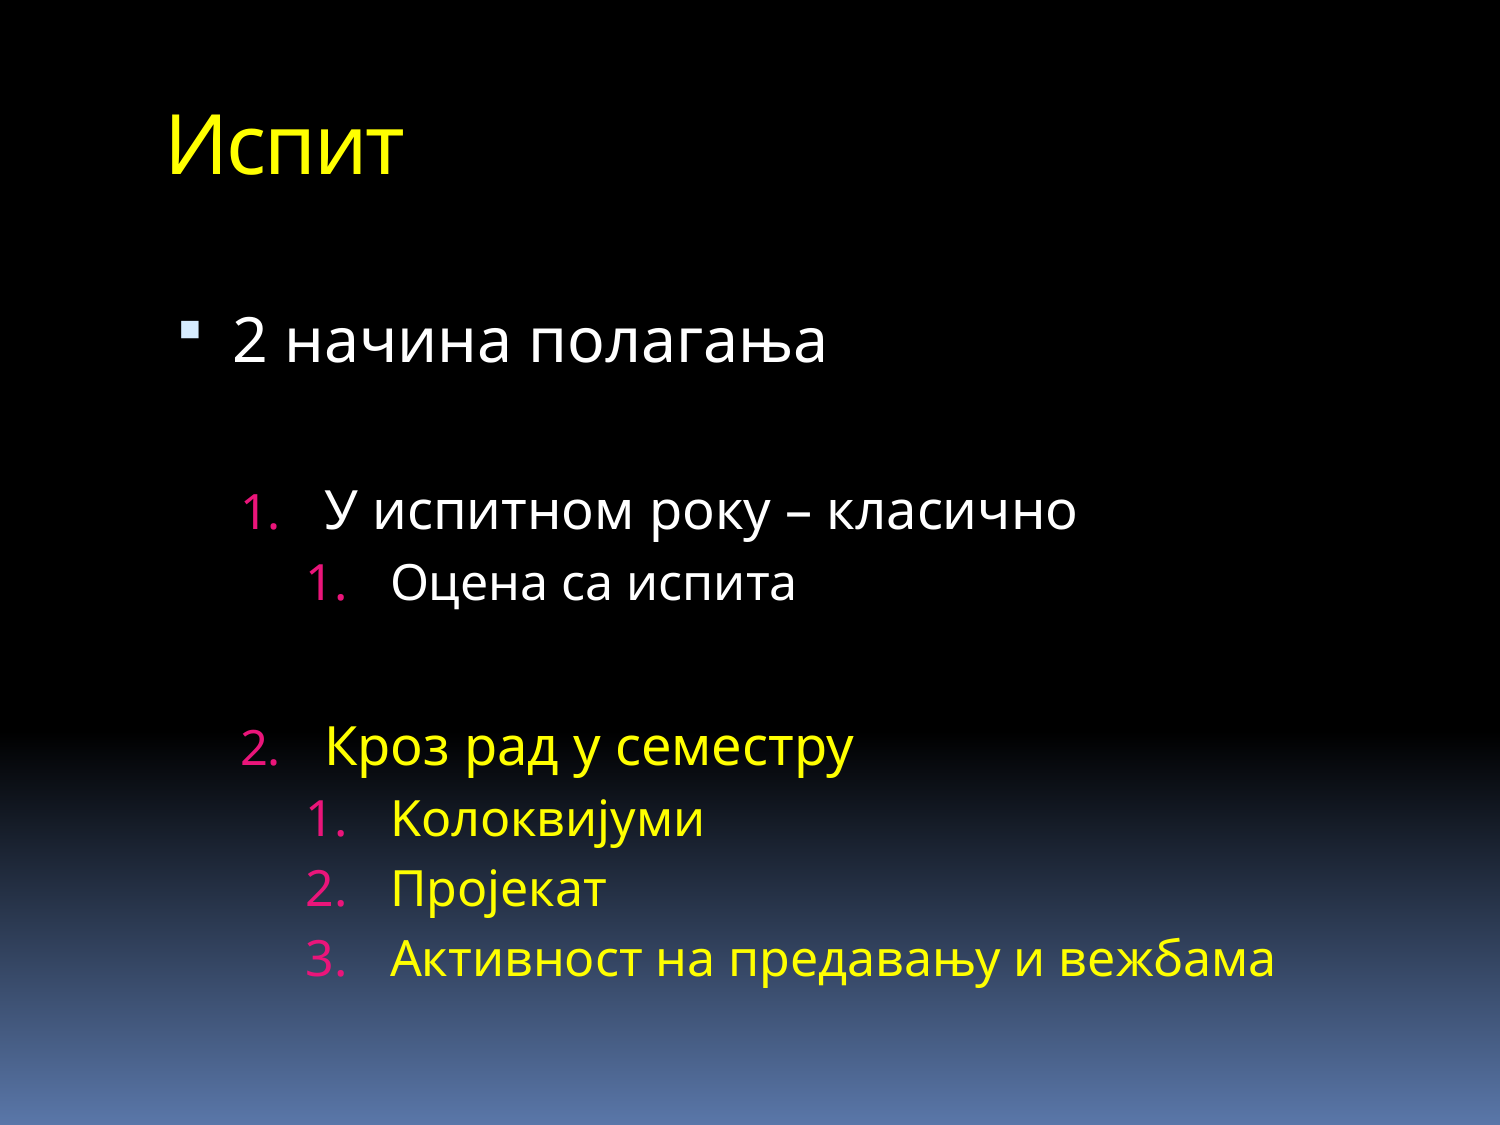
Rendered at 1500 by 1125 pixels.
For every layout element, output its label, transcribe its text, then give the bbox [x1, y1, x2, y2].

title Испит [150, 84, 1425, 235]
list 2 начина полагања У испитном року – класично Оцена са испита Кроз рад у семестру Kолоквијуми Пројекат Активност на предавању и вежбама [150, 292, 1425, 1043]
